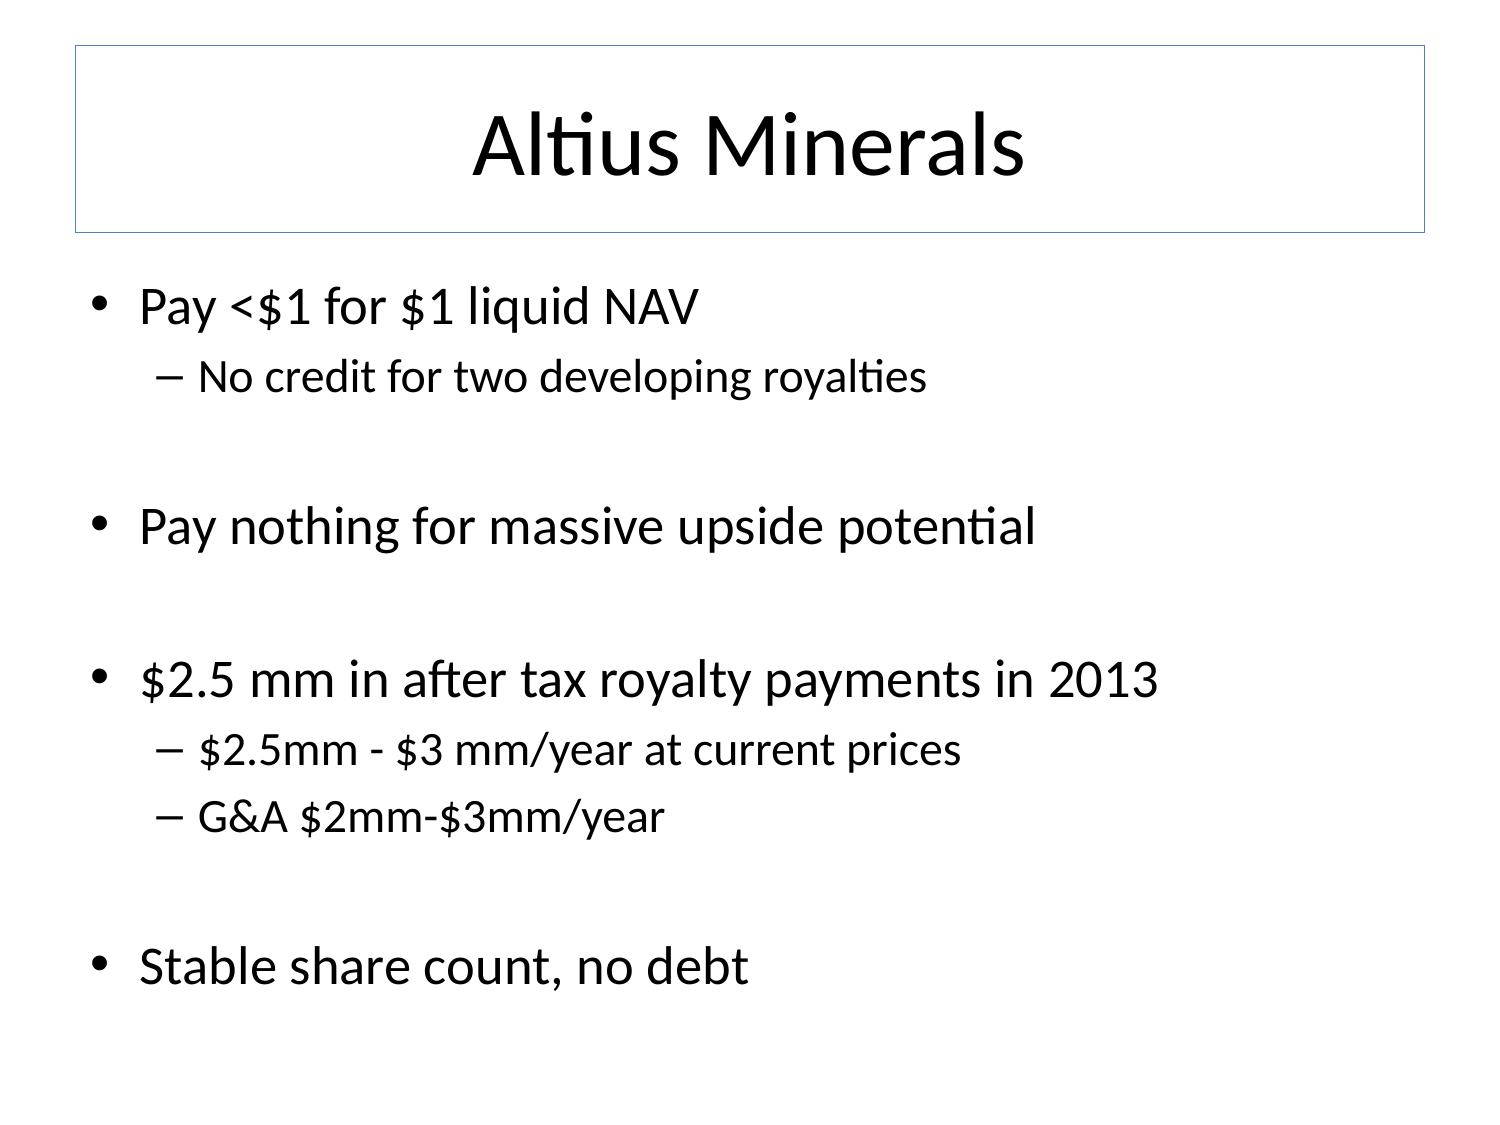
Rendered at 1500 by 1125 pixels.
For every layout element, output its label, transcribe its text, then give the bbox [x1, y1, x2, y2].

list Pay <$1 for $1 liquid NAV No credit for two developing royalties Pay nothing for massive upside potential $2.5 mm in after tax royalty payments in 2013 $2.5mm - $3 mm/year at current prices G&A $2mm-$3mm/year Stable share count, no debt [75, 262, 1425, 1005]
title Altius Minerals [75, 45, 1425, 233]
